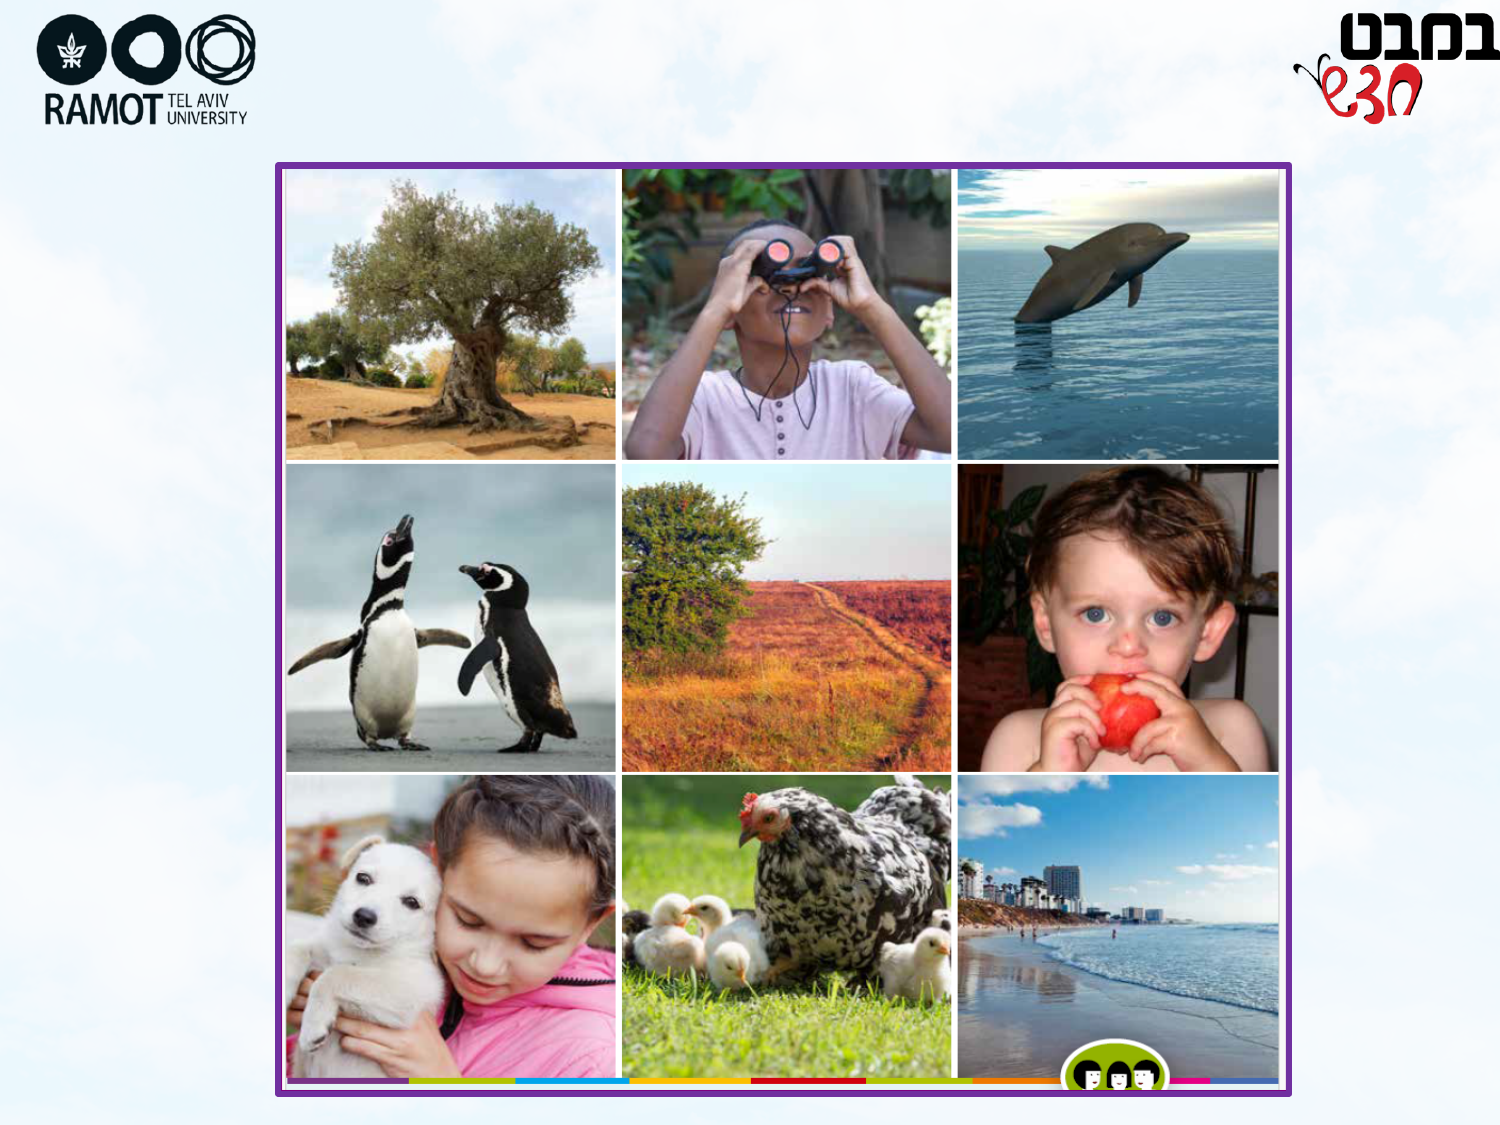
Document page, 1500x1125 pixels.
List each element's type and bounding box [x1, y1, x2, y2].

list [281, 168, 1287, 1091]
title [103, 59, 1397, 278]
picture [1292, 12, 1500, 125]
picture [25, 0, 267, 137]
